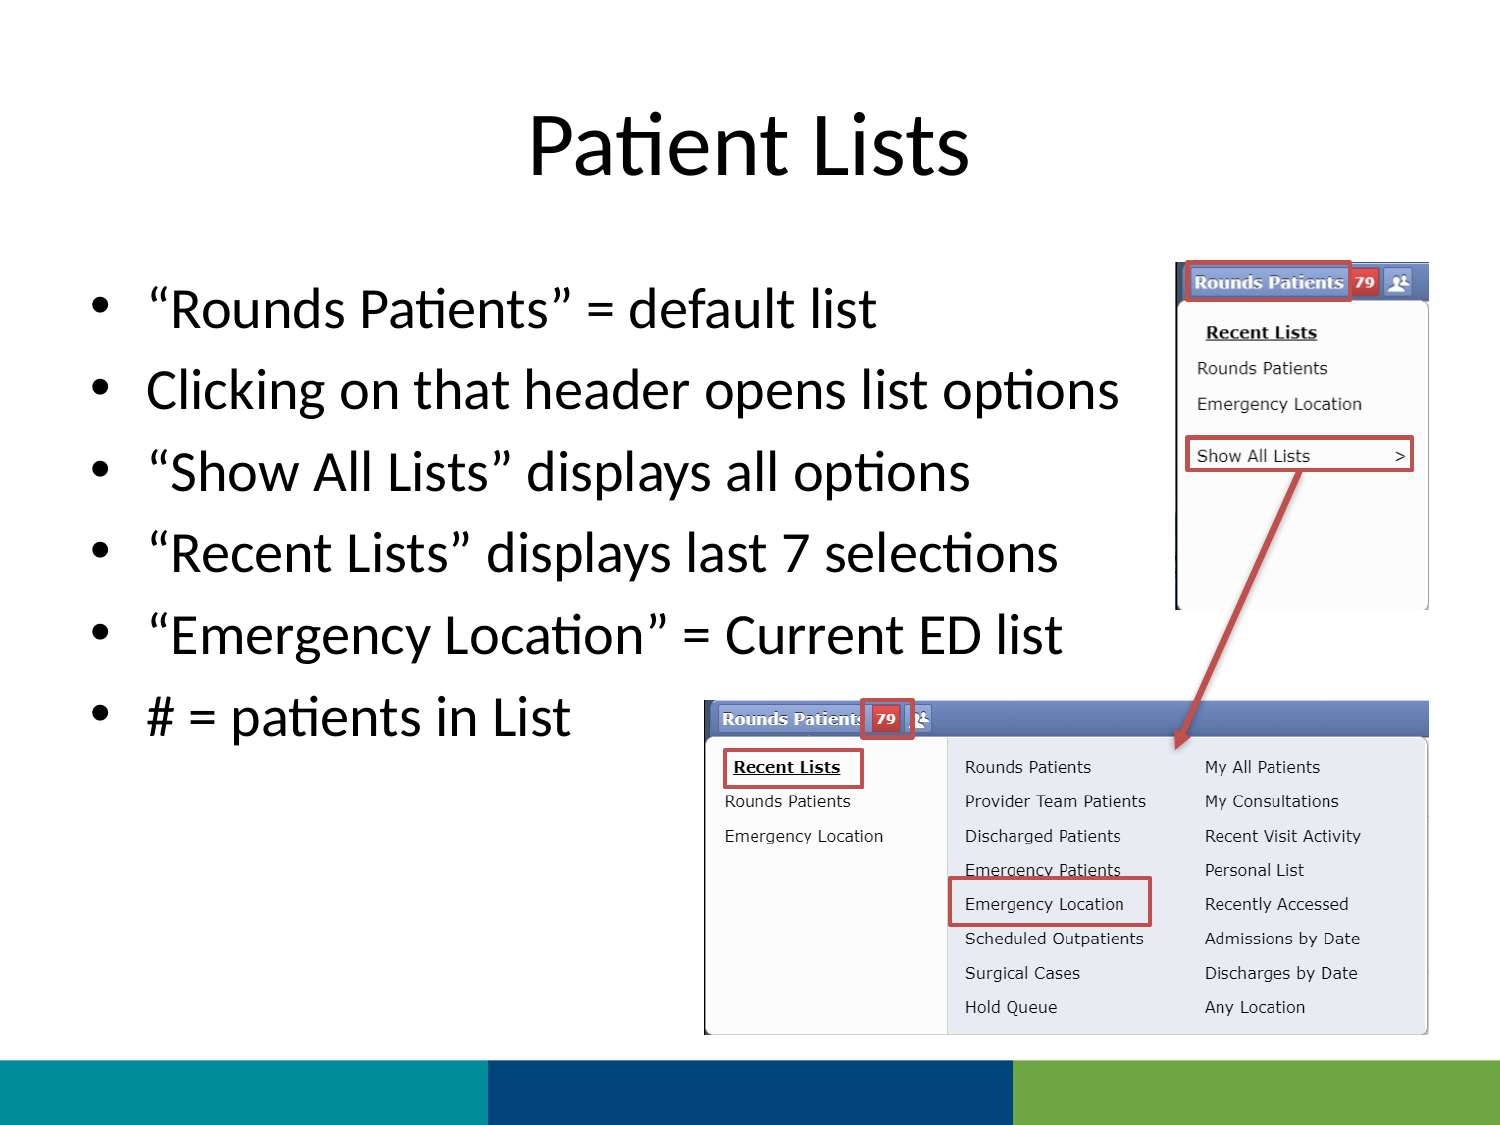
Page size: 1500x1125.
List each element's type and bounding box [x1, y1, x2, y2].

picture [0, 0, 1500, 1125]
text_box [1174, 469, 1301, 751]
